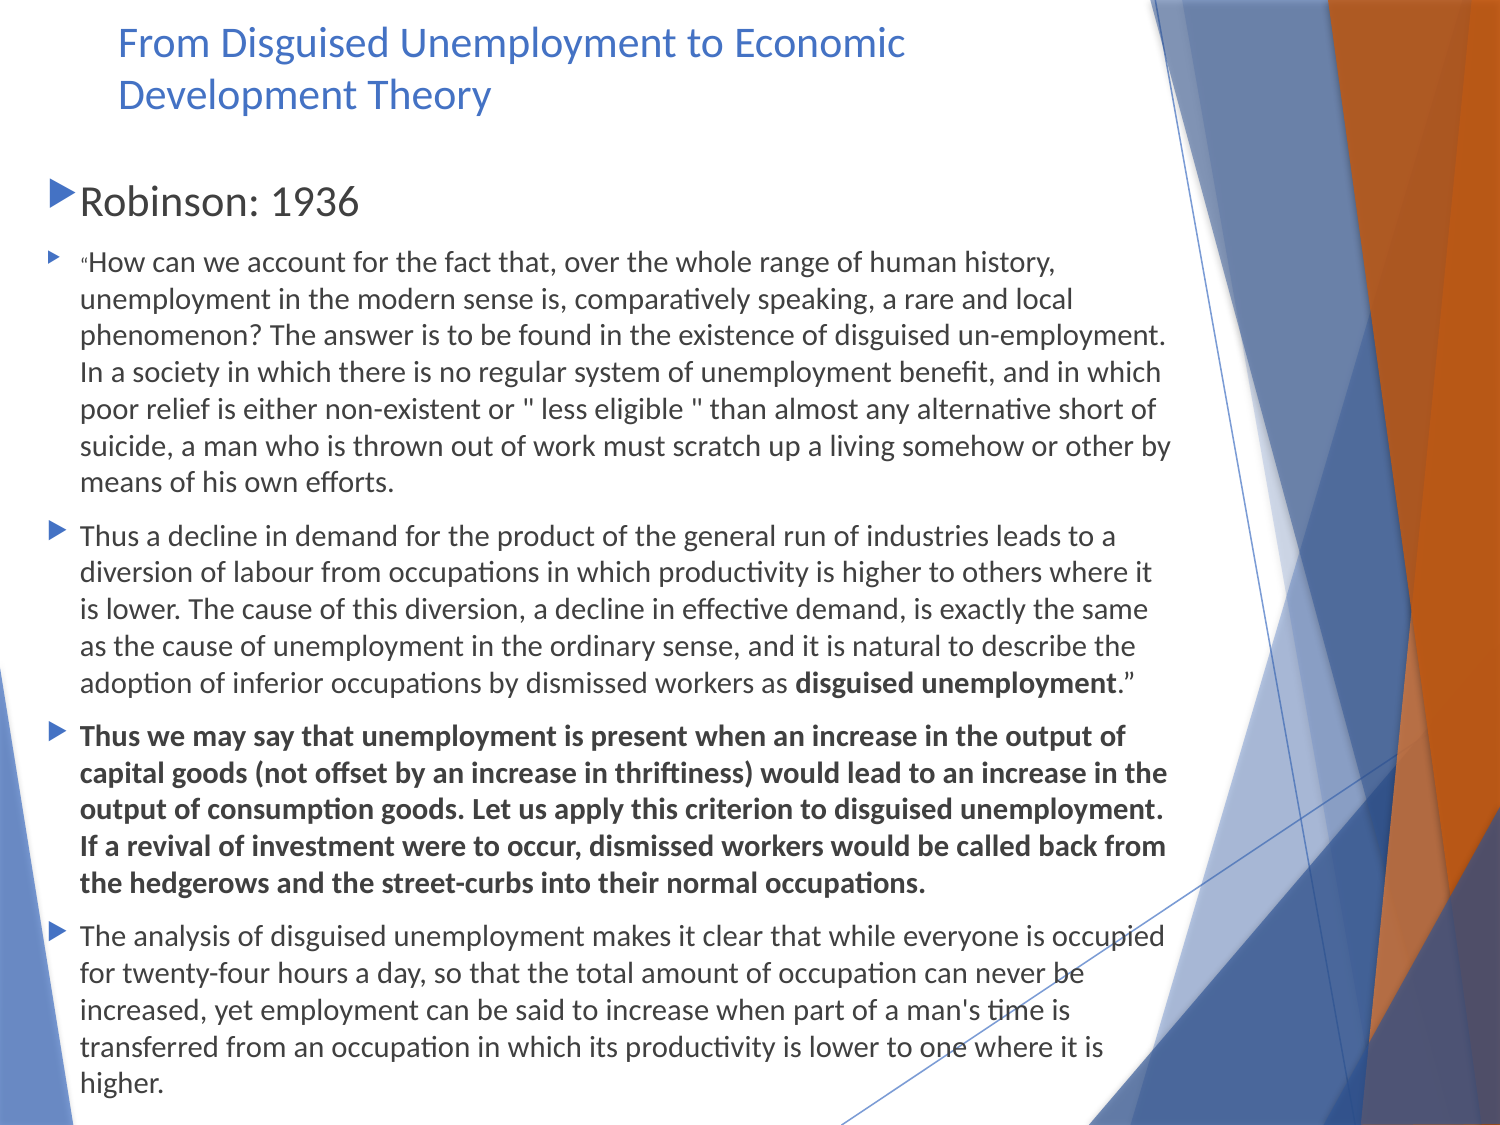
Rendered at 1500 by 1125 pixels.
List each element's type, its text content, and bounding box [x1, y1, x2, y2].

title From Disguised Unemployment to Economic Development Theory [103, 5, 1071, 161]
list Robinson: 1936 “How can we account for the fact that, over the whole range of human history, unemployment in the modern sense is, comparatively speaking, a rare and local phenomenon? The answer is to be found in the existence of disguised un-employment. In a society in which there is no regular system of unemployment benefit, and in which poor relief is either non-existent or " less eligible " than almost any alternative short of suicide, a man who is thrown out of work must scratch up a living somehow or other by means of his own efforts. Thus a decline in demand for the product of the general run of industries leads to a diversion of labour from occupations in which productivity is higher to others where it is lower. The cause of this diversion, a decline in effective demand, is exactly the same as the cause of unemployment in the ordinary sense, and it is natural to describe the adoption of inferior occupations by dismissed workers as disguised unemployment.” Thus we may say that unemployment is present when an increase in the output of capital goods (not offset by an increase in thriftiness) would lead to an increase in the output of consumption goods. Let us apply this criterion to disguised unemployment. If a revival of investment were to occur, dismissed workers would be called back from the hedgerows and the street-curbs into their normal occupations. The analysis of disguised unemployment makes it clear that while everyone is occupied for twenty-four hours a day, so that the total amount of occupation can never be increased, yet employment can be said to increase when part of a man's time is transferred from an occupation in which its productivity is lower to one where it is higher. [31, 164, 1195, 1114]
